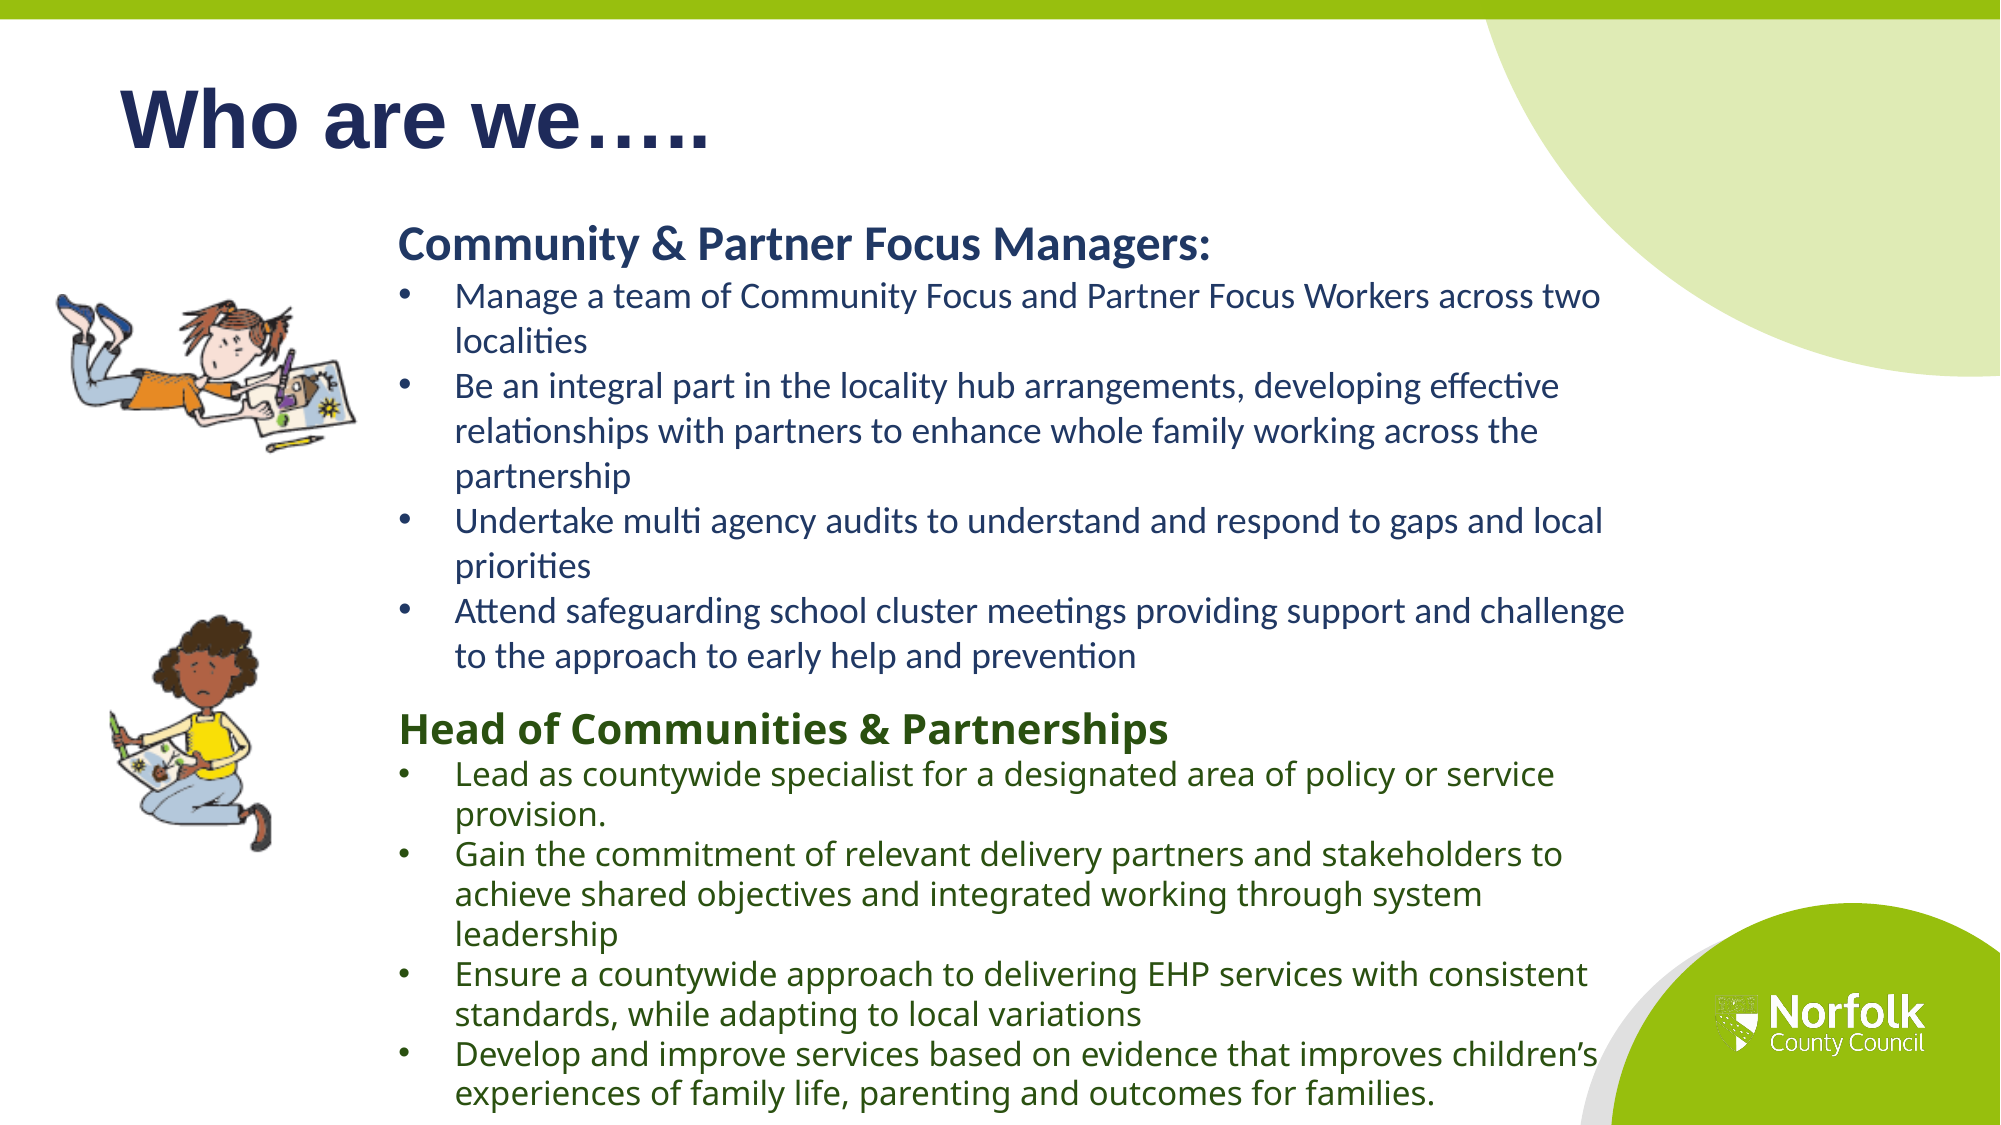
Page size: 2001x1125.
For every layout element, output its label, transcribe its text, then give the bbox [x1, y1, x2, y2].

text_box Head of Communities & Partnerships Lead as countywide specialist for a designated area of policy or service provision. Gain the commitment of relevant delivery partners and stakeholders to achieve shared objectives and integrated working through system leadership Ensure a countywide approach to delivering EHP services with consistent standards, while adapting to local variations Develop and improve services based on evidence that improves children’s experiences of family life, parenting and outcomes for families. [383, 695, 1651, 1120]
picture [105, 605, 280, 857]
text_box Community & Partner Focus Managers: Manage a team of Community Focus and Partner Focus Workers across two localities Be an integral part in the locality hub arrangements, developing effective relationships with partners to enhance whole family working across the partnership Undertake multi agency audits to understand and respond to gaps and local priorities Attend safeguarding school cluster meetings providing support and challenge to the approach to early help and prevention [383, 203, 1651, 684]
text_box [0, 0, 1484, 20]
text_box Who are we….. [105, 57, 1419, 226]
picture [51, 294, 367, 469]
text_box [1651, 938, 1723, 1007]
text_box [1479, 0, 2000, 378]
text_box [1610, 902, 2000, 1125]
text_box [1579, 1120, 1610, 1125]
picture [1712, 991, 1928, 1058]
